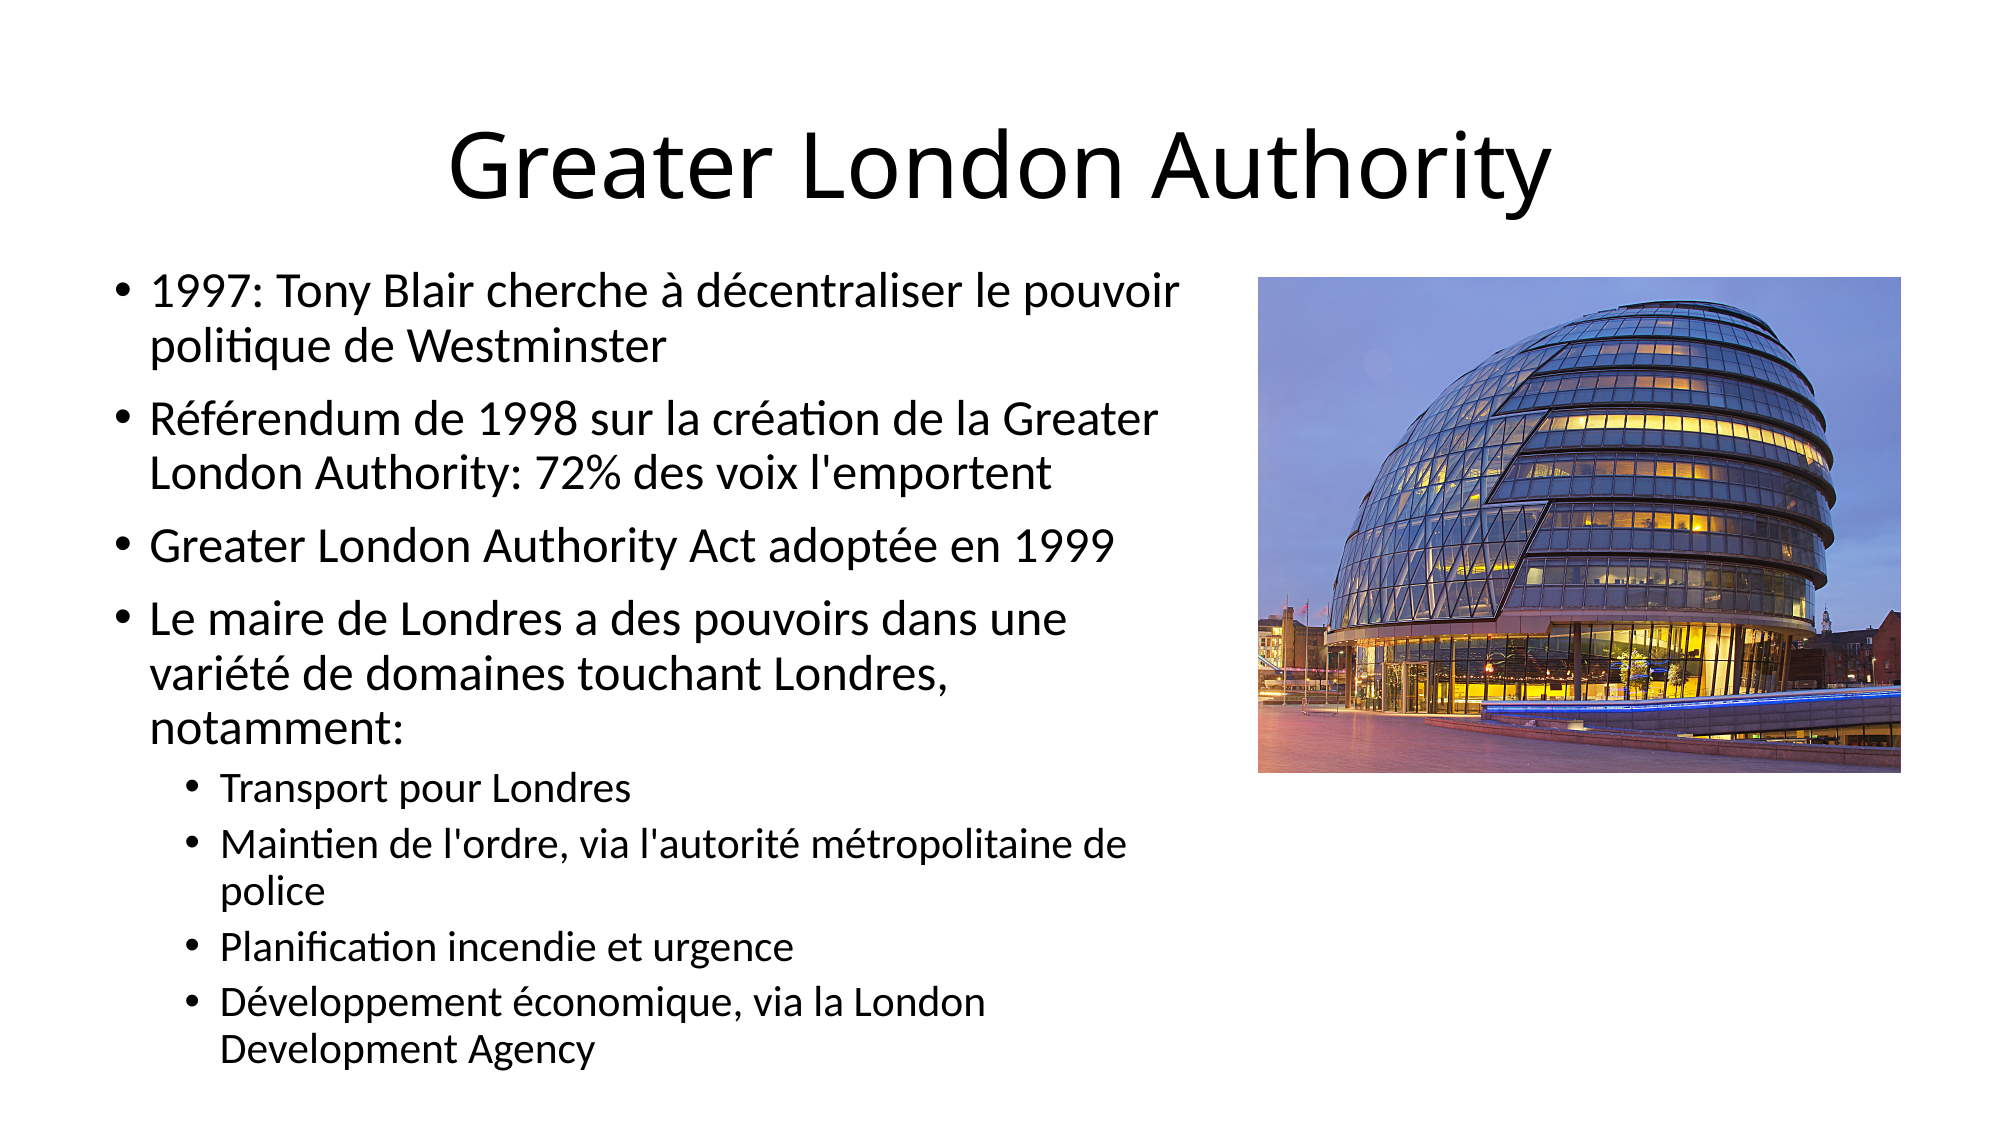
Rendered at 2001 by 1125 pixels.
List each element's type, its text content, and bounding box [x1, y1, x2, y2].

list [1258, 277, 1901, 773]
list 1997: Tony Blair cherche à décentraliser le pouvoir politique de Westminster Référendum de 1998 sur la création de la Greater London Authority: 72% des voix l'emportent Greater London Authority Act adoptée en 1999 Le maire de Londres a des pouvoirs dans une variété de domaines touchant Londres, notamment: Transport pour Londres Maintien de l'ordre, via l'autorité métropolitaine de police Planification incendie et urgence Développement économique, via la London Development Agency [99, 256, 1221, 1089]
title Greater London Authority [137, 59, 1863, 278]
